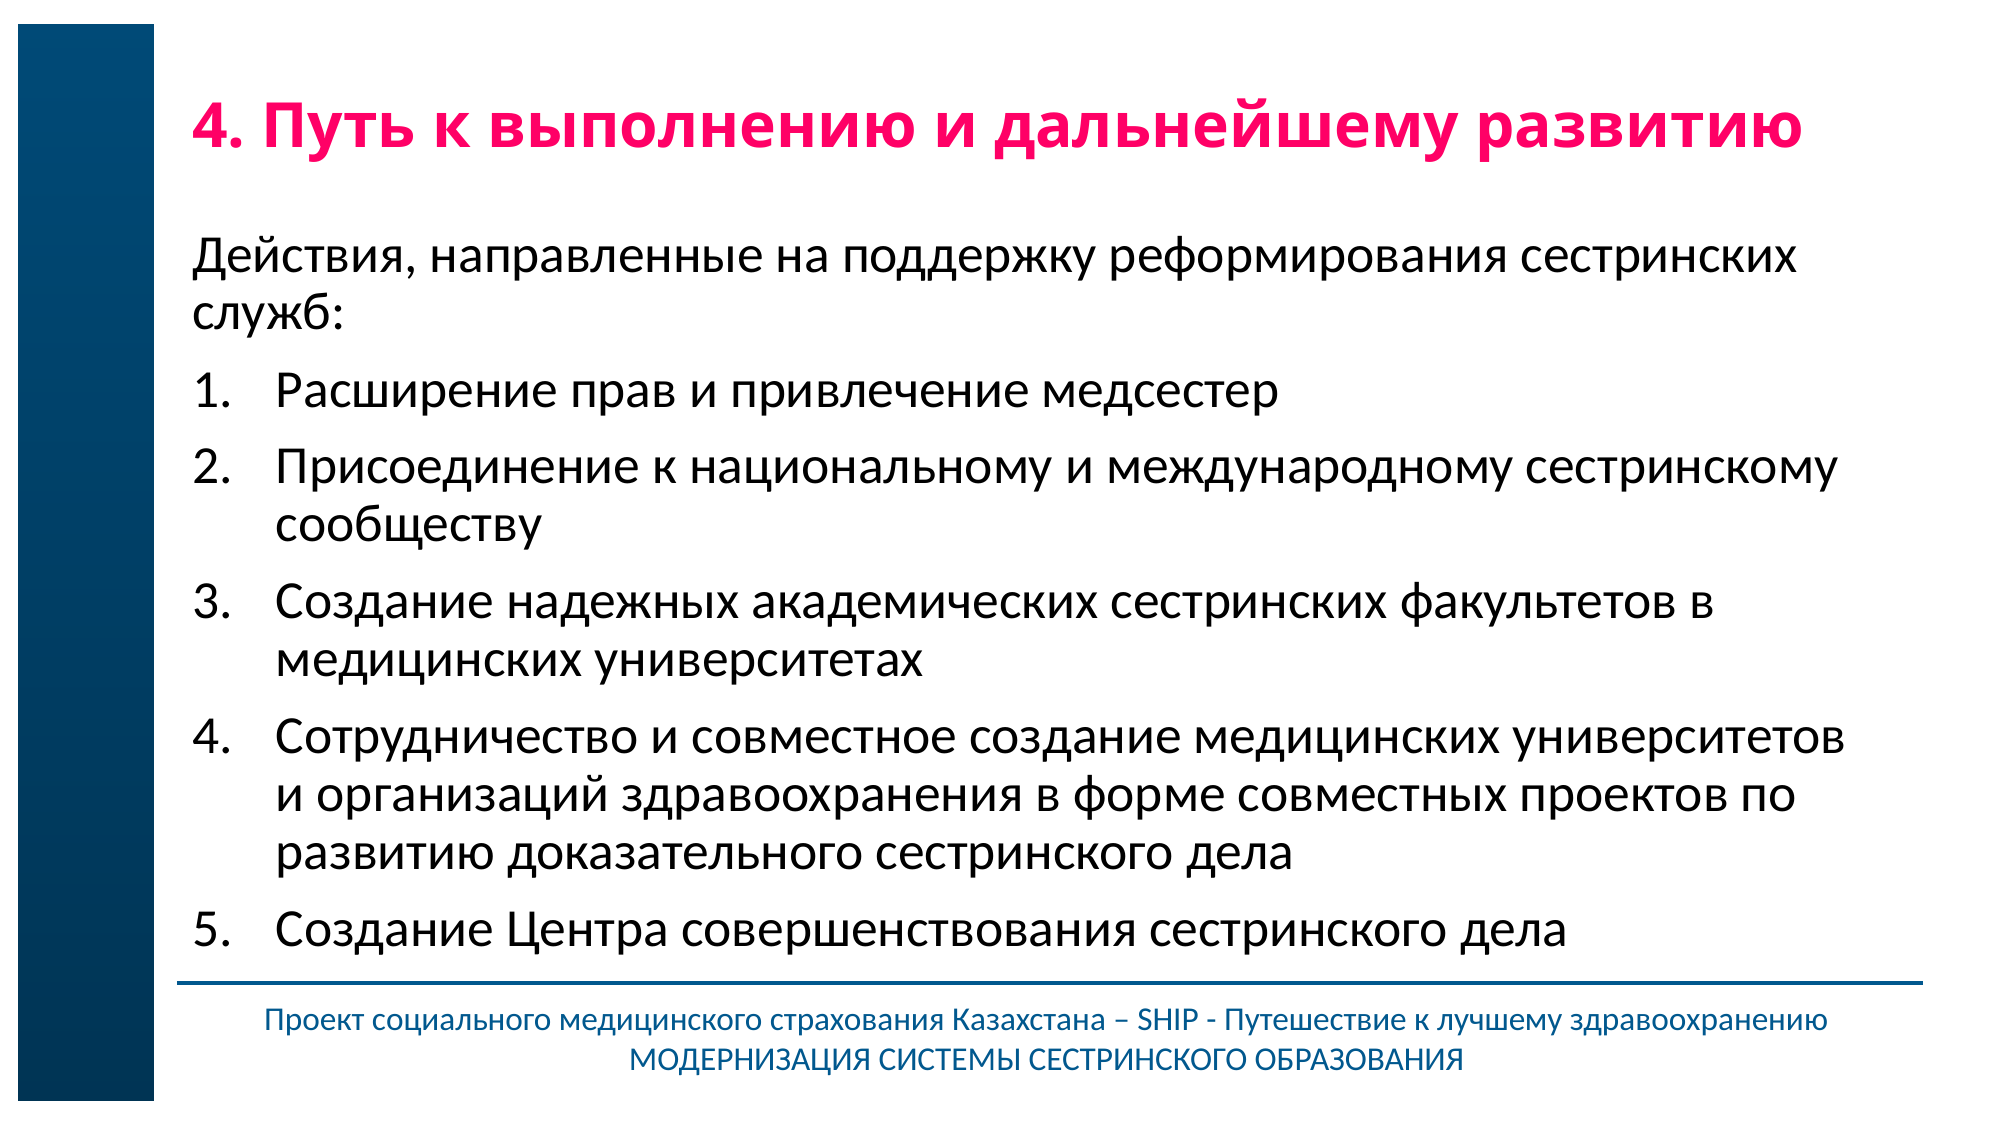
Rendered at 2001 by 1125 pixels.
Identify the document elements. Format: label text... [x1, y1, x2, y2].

title 4. Путь к выполнению и дальнейшему развитию [176, 59, 1944, 195]
list Действия, направленные на поддержку реформирования сестринских служб: Расширение прав и привлечение медсестер Присоединение к национальному и международному сестринскому сообществу Создание надежных академических сестринских факультетов в медицинских университетах Сотрудничество и совместное создание медицинских университетов и организаций здравоохранения в формe совместных проектов по развитию доказательного сестринского дела Создание Центра совершенствования сестринского дела [176, 218, 1863, 969]
